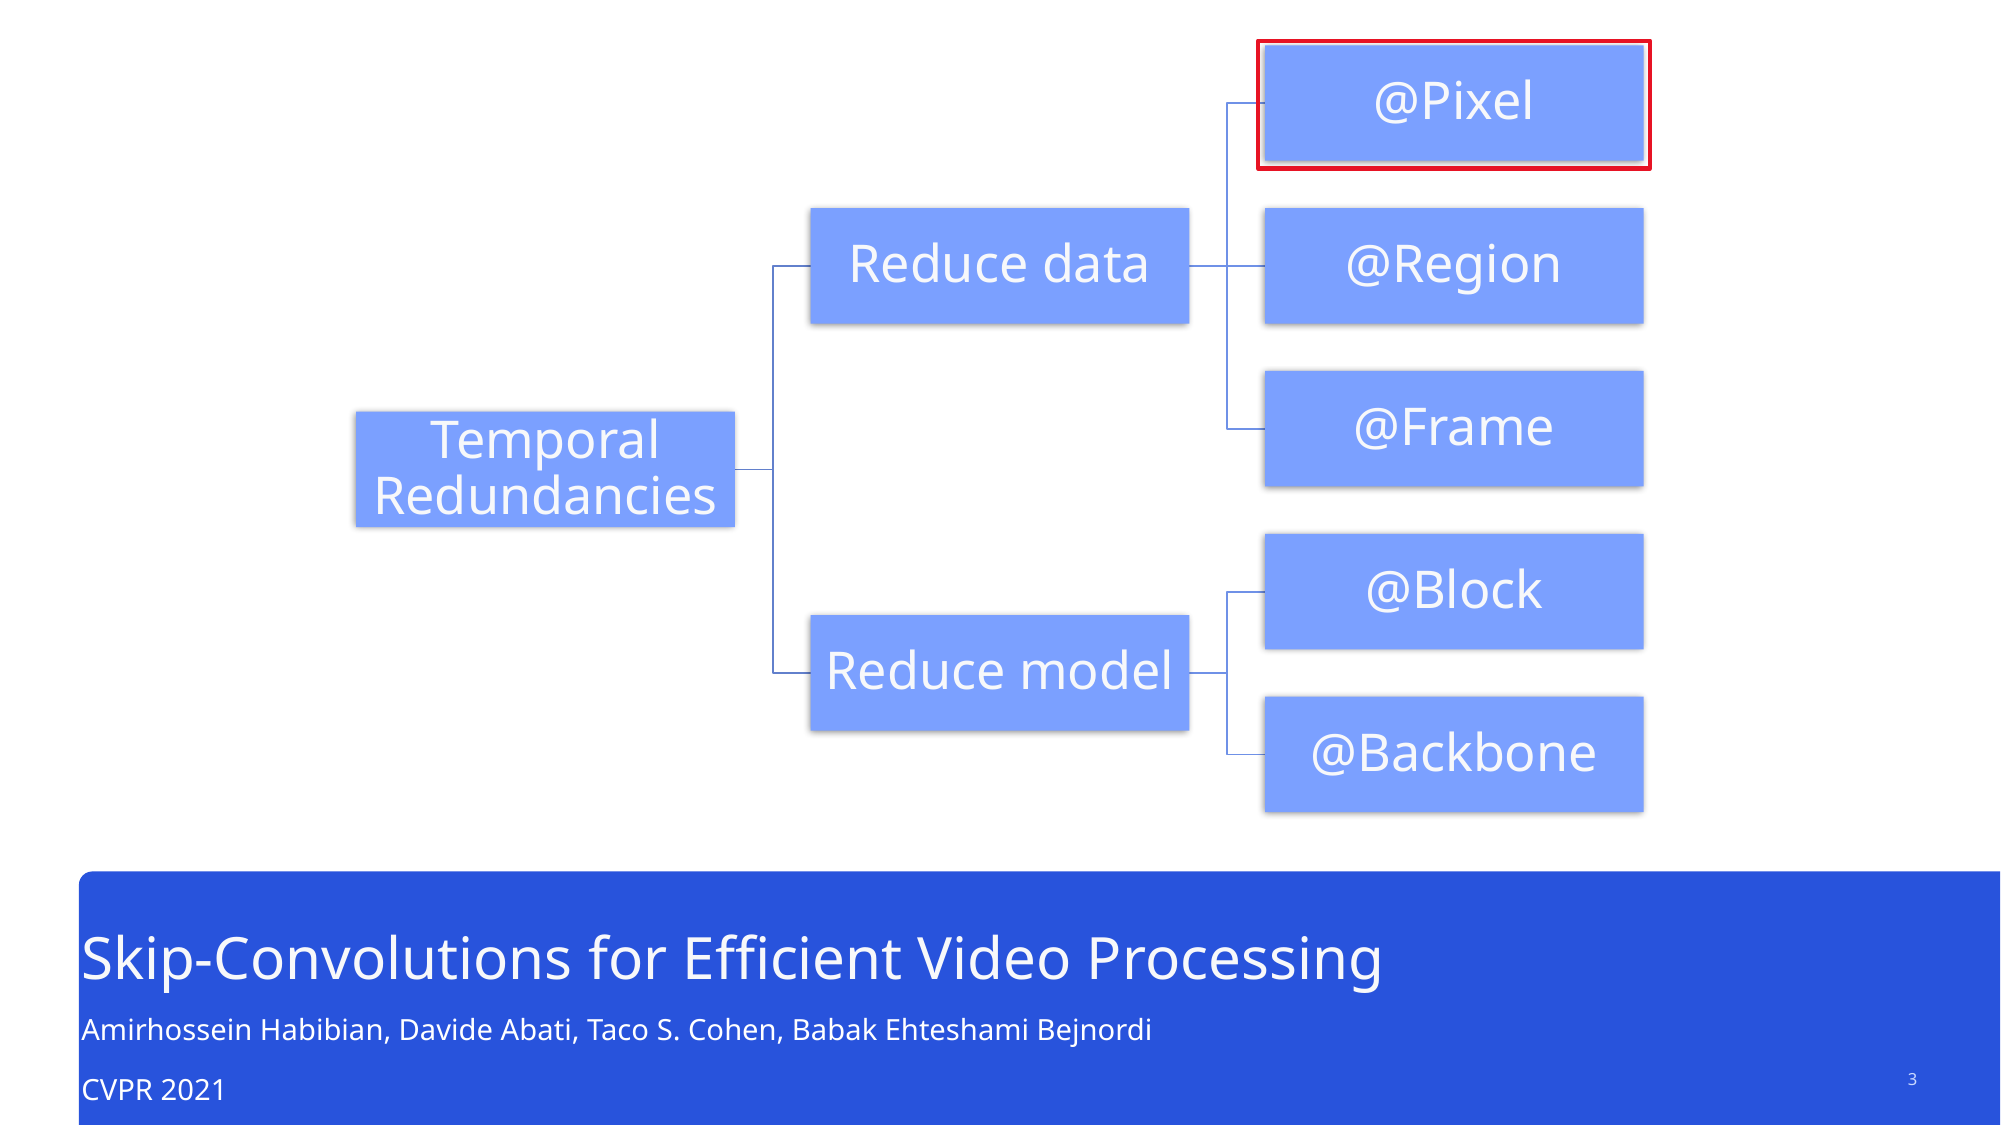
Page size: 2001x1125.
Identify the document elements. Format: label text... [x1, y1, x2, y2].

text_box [81, 40, 1918, 813]
list Amirhossein Habibian, Davide Abati, Taco S. Cohen, Babak Ehteshami Bejnordi CVPR 2021 [81, 1011, 1917, 1100]
list Skip-Convolutions for Efficient Video Processing [81, 884, 1917, 1011]
